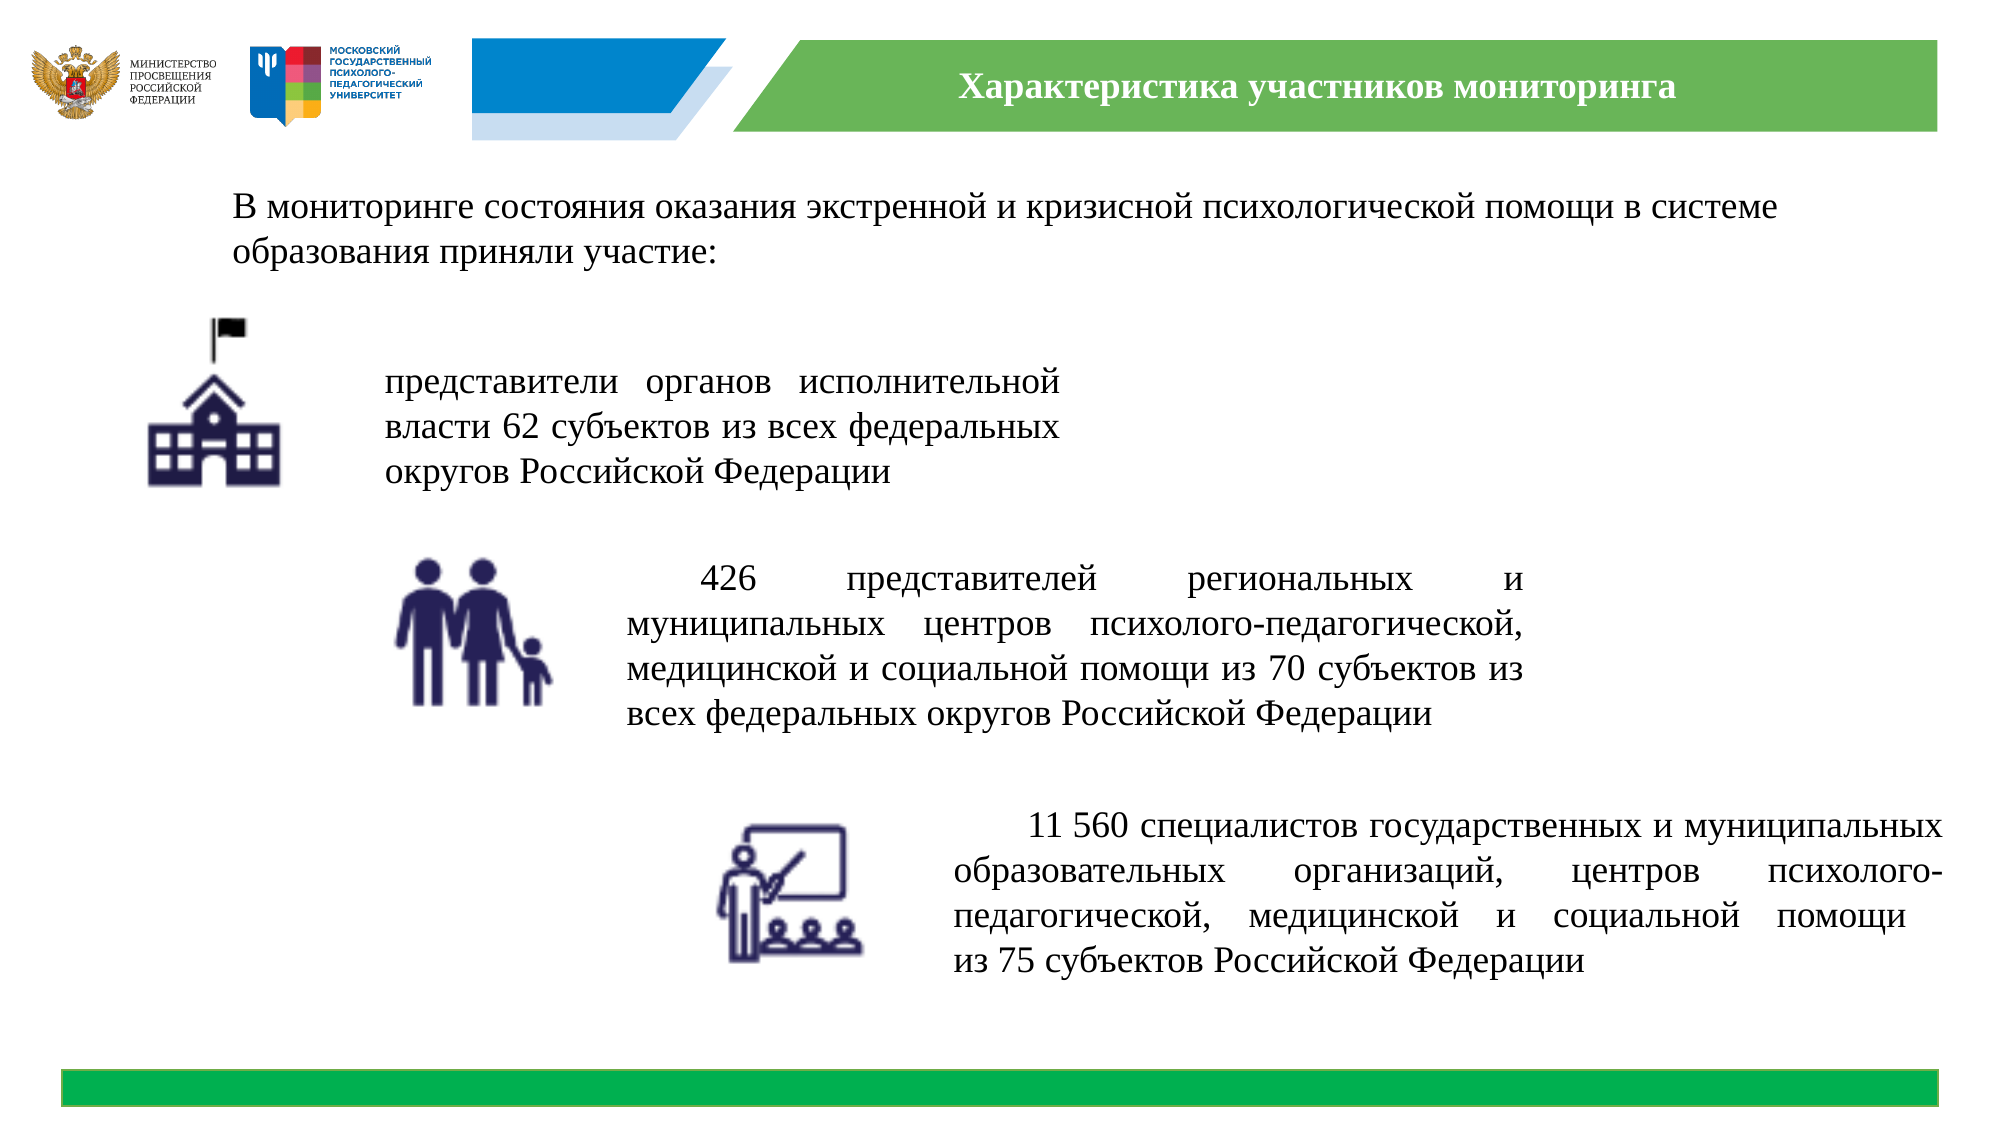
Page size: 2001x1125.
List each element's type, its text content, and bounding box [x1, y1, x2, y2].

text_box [472, 38, 1938, 141]
picture [90, 295, 345, 539]
text_box В мониторинге состояния оказания экстренной и кризисной психологической помощи в системе образования приняли участие: [217, 173, 1850, 279]
picture [647, 794, 939, 998]
text_box [61, 1069, 1939, 1107]
picture [333, 545, 589, 723]
picture [247, 45, 431, 129]
picture [31, 45, 216, 120]
text_box 11 560 специалистов государственных и муниципальных образовательных организаций, центров психолого-педагогической, медицинской и социальной помощи из 75 субъектов Российской Федерации [938, 792, 1959, 988]
text_box представители органов исполнительной власти 62 субъектов из всех федеральных округов Российской Федерации [370, 348, 1076, 499]
text_box 426 представителей региональных и муниципальных центров психолого-педагогической, медицинской и социальной помощи из 70 субъектов из всех федеральных округов Российской Федерации [611, 545, 1539, 741]
